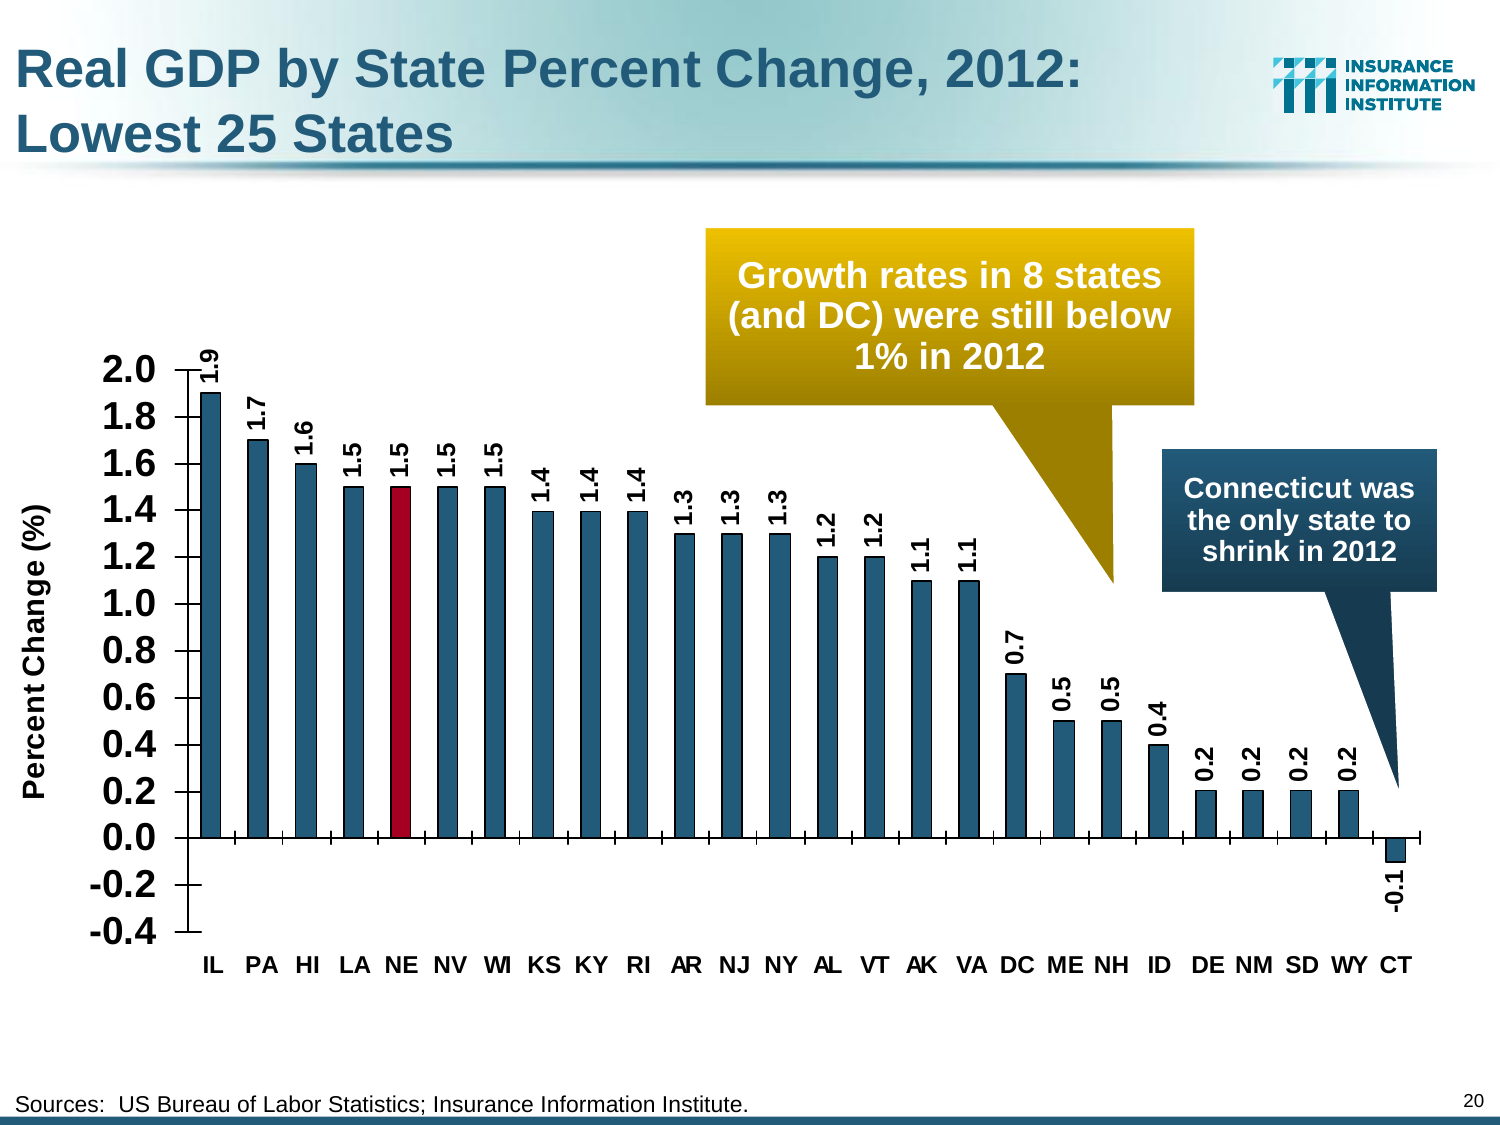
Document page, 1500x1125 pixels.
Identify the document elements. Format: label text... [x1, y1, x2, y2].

slide_number 20 [1436, 1091, 1485, 1112]
text_box Sources: US Bureau of Labor Statistics; Insurance Information Institute. [0, 1080, 1436, 1125]
text_box Real GDP by State Percent Change, 2012: Lowest 25 States [0, 0, 1319, 171]
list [1, 292, 1500, 1074]
picture [0, 0, 1500, 189]
text_box Growth rates in 8 states (and DC) were still below 1% in 2012 [703, 225, 1197, 290]
